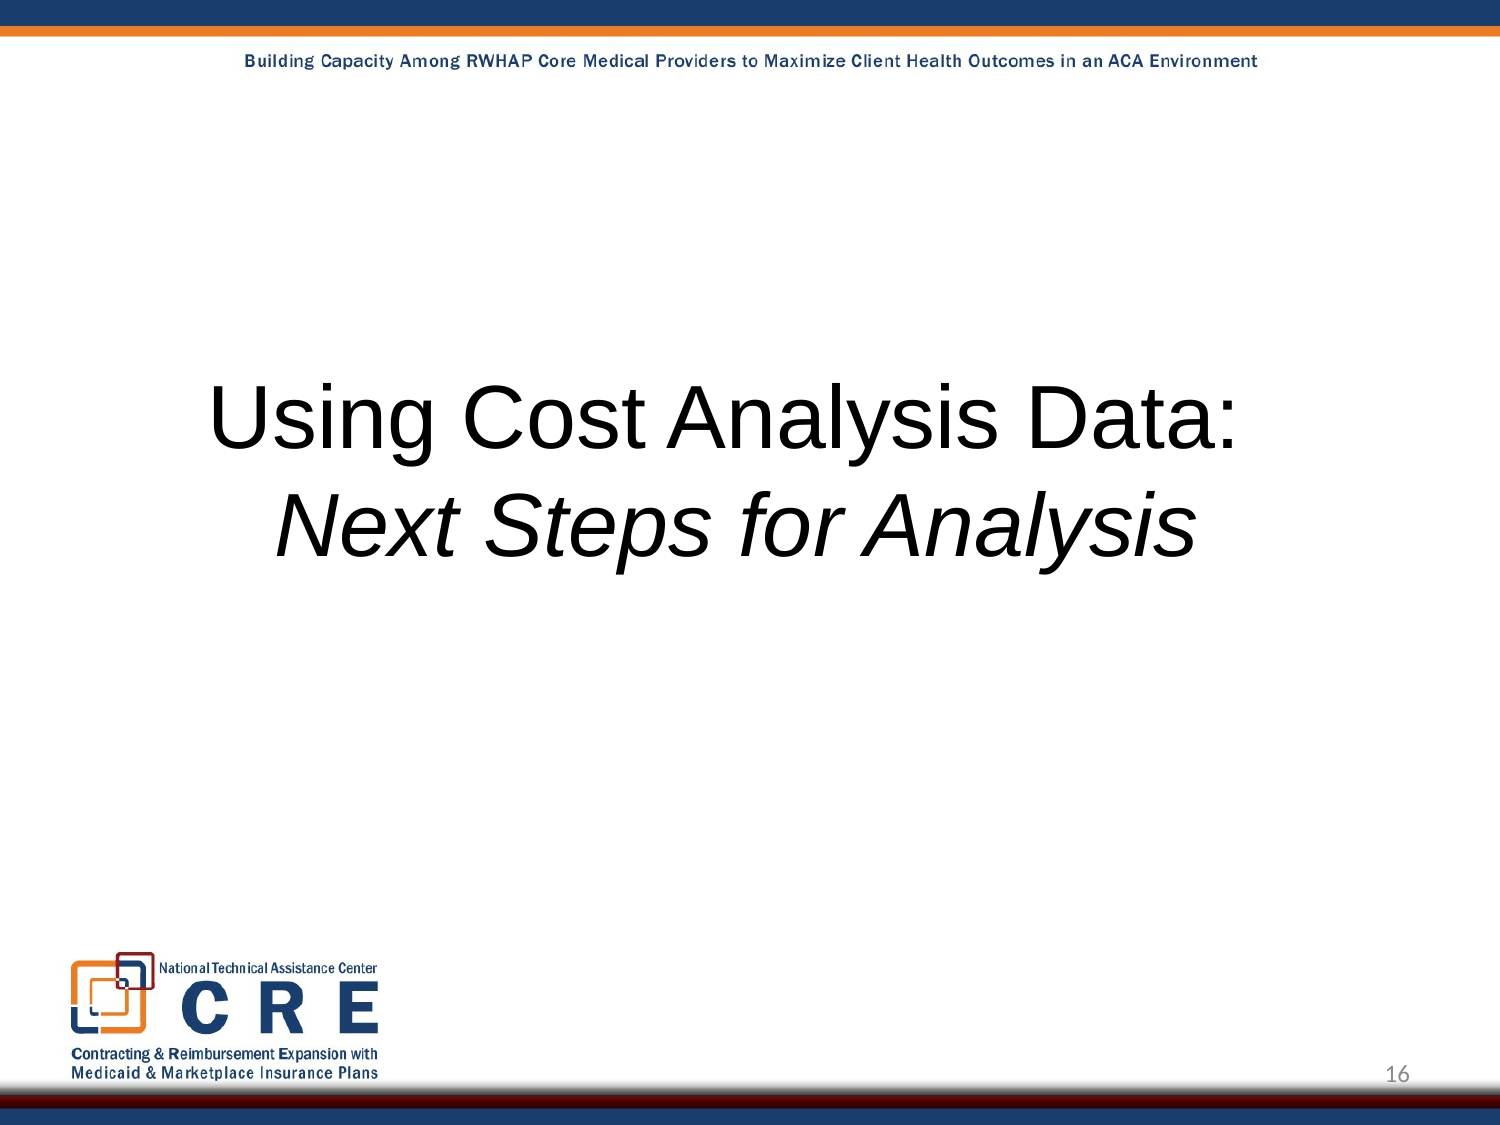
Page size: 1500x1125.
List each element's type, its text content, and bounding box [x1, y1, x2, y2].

picture [0, 0, 1500, 1125]
title Using Cost Analysis Data: Next Steps for Analysis [75, 350, 1400, 583]
slide_number 16 [1074, 1042, 1425, 1103]
